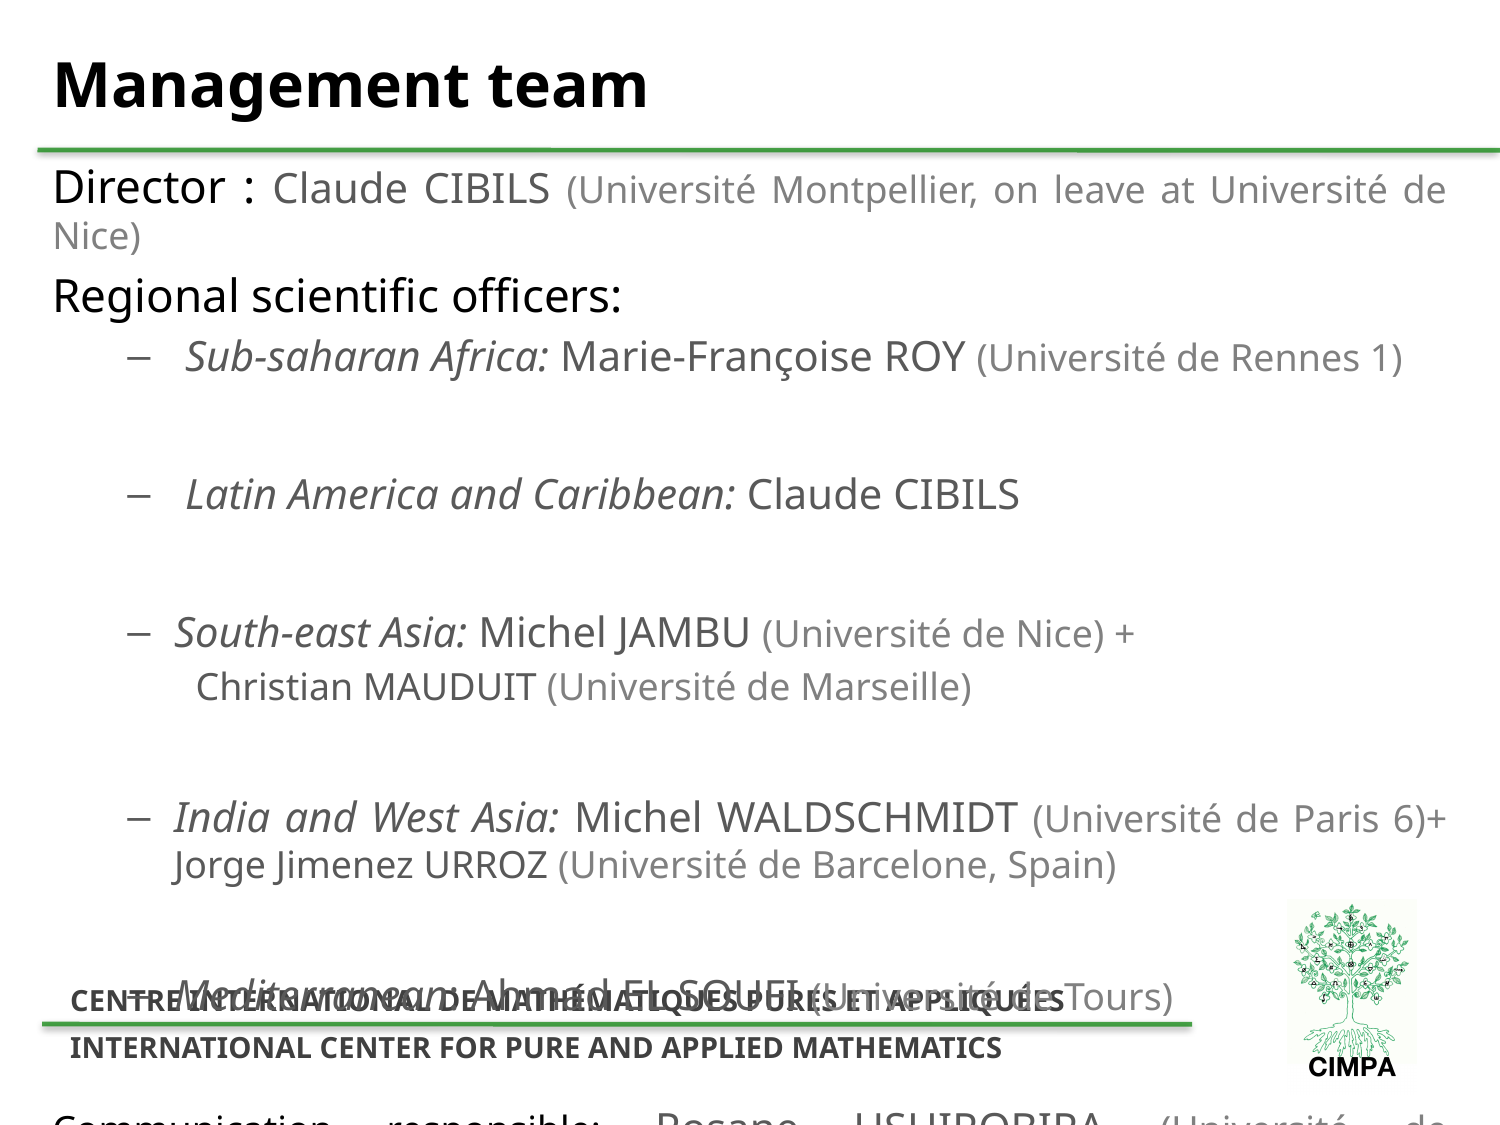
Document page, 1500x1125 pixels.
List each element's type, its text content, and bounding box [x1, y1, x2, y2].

picture [1287, 963, 1417, 1095]
title Management team [37, 37, 1463, 149]
list Director : Claude CIBILS (Université Montpellier, on leave at Université de Nice) Regional scientific officers: Sub-saharan Africa: Marie-Françoise ROY (Université de Rennes 1) Latin America and Caribbean: Claude CIBILS South-east Asia: Michel JAMBU (Université de Nice) + Christian MAUDUIT (Université de Marseille) India and West Asia: Michel WALDSCHMIDT (Université de Paris 6)+ Jorge Jimenez URROZ (Université de Barcelone, Spain) Mediterranean: Ahmad EL SOUFI (Université de Tours) Communication responsible: Rosane USHIROBIRA (Université de Bourgogne) [37, 149, 1463, 963]
